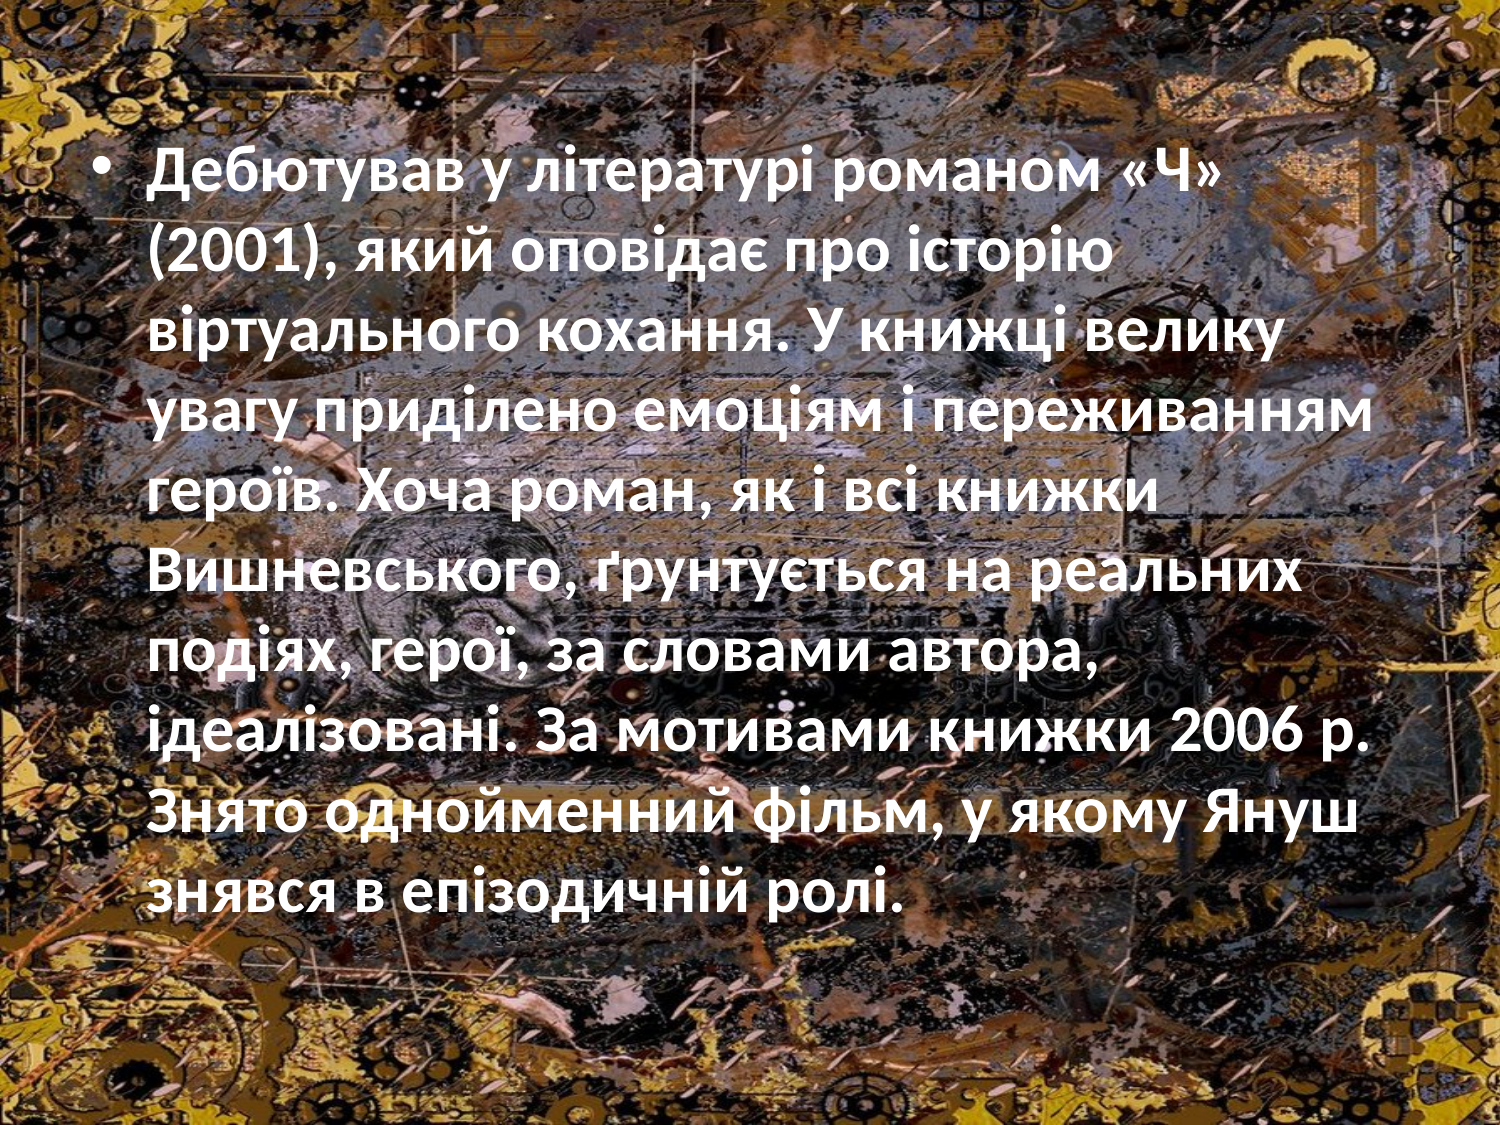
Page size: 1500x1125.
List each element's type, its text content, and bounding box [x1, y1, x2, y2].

list Дебютував у літературі романом «Ч» (2001), який оповідає про історію віртуального кохання. У книжці велику увагу приділено емоціям і переживанням героїв. Хоча роман, як і всі книжки Вишневського, ґрунтується на реальних подіях, герої, за словами автора, ідеалізовані. За мотивами книжки 2006 р. Знято однойменний фільм, у якому Януш знявся в епізодичній ролі. [75, 117, 1425, 1005]
picture [0, 0, 1500, 1125]
